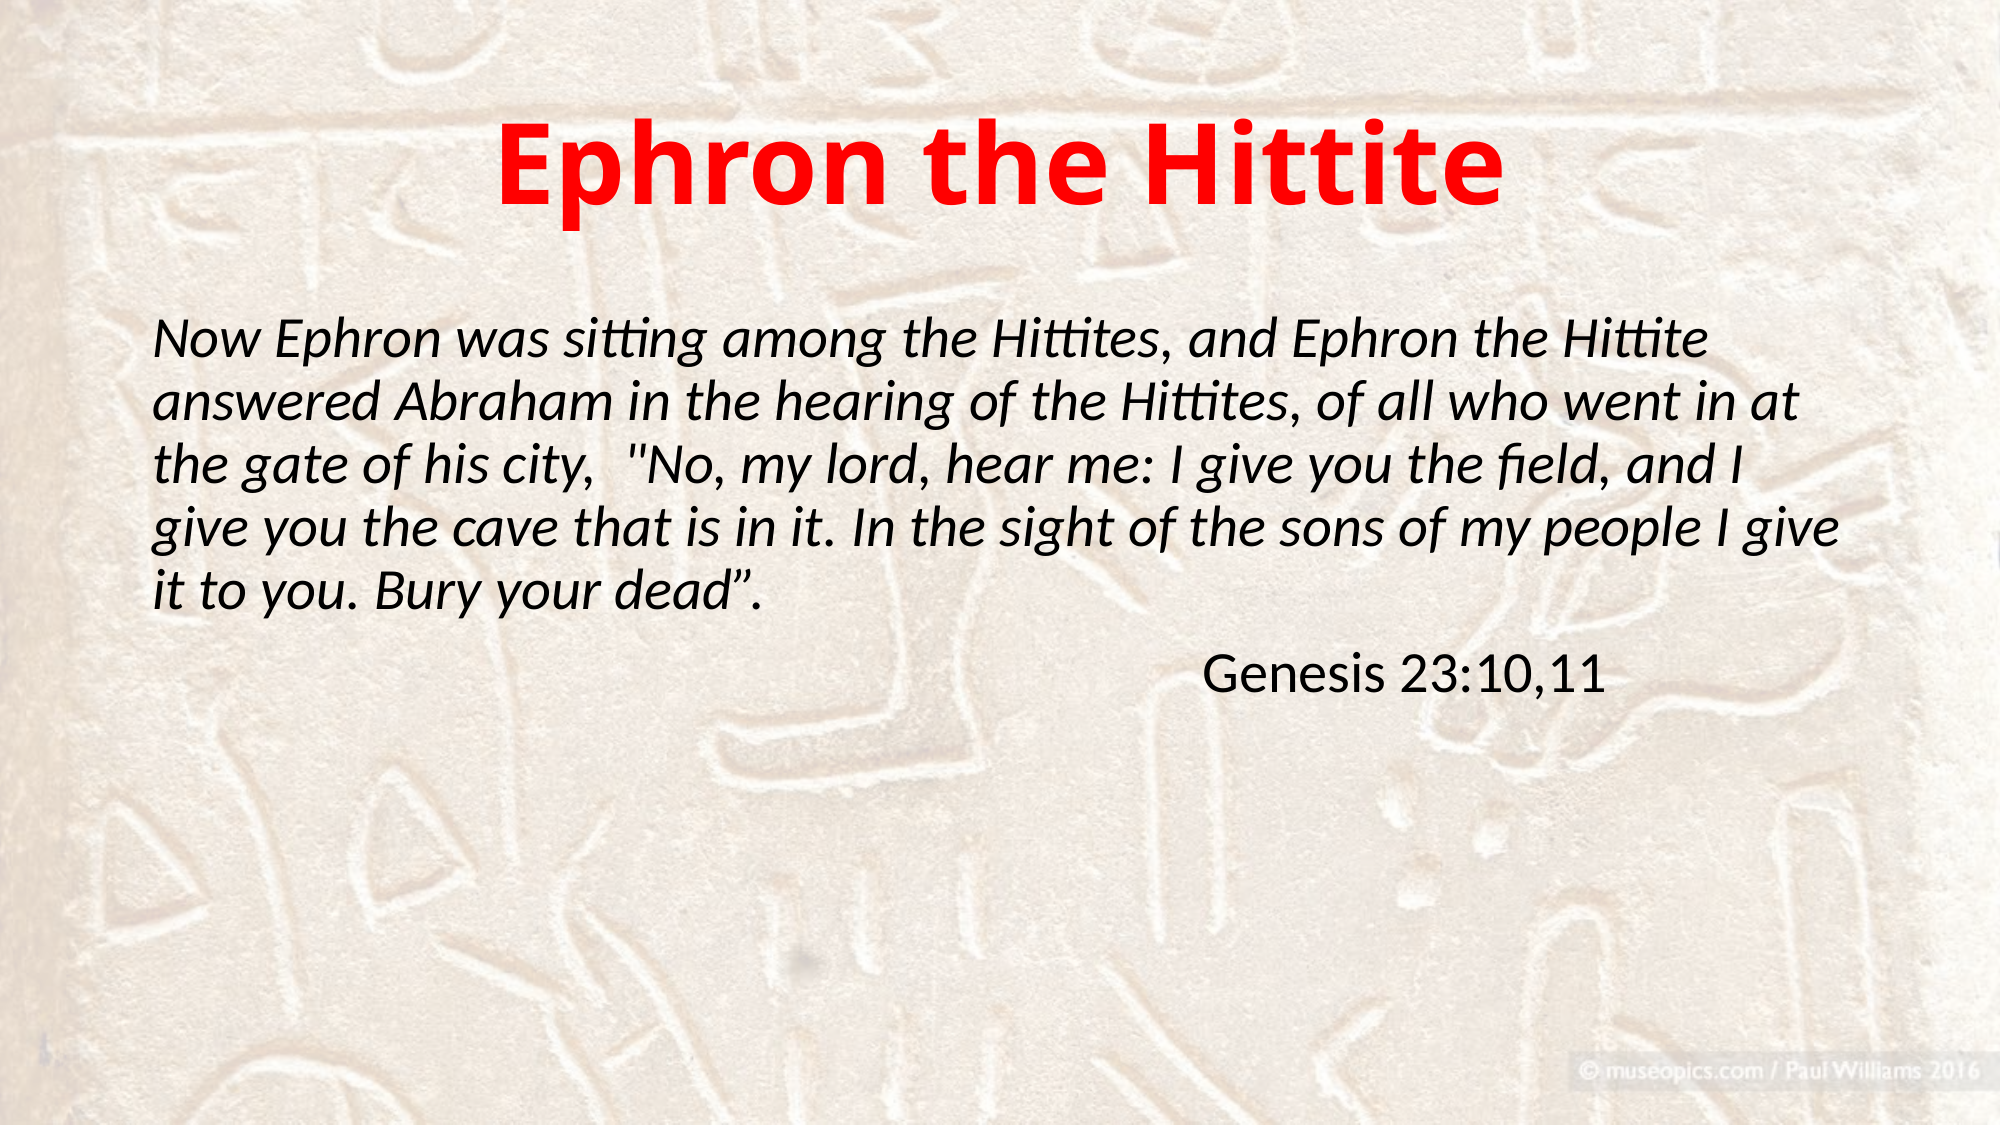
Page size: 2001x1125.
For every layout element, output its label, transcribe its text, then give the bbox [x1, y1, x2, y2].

list Now Ephron was sitting among the Hittites, and Ephron the Hittite answered Abraham in the hearing of the Hittites, of all who went in at the gate of his city, "No, my lord, hear me: I give you the field, and I give you the cave that is in it. In the sight of the sons of my people I give it to you. Bury your dead”. Genesis 23:10,11 [137, 299, 1863, 1014]
title Ephron the Hittite [137, 59, 1863, 278]
